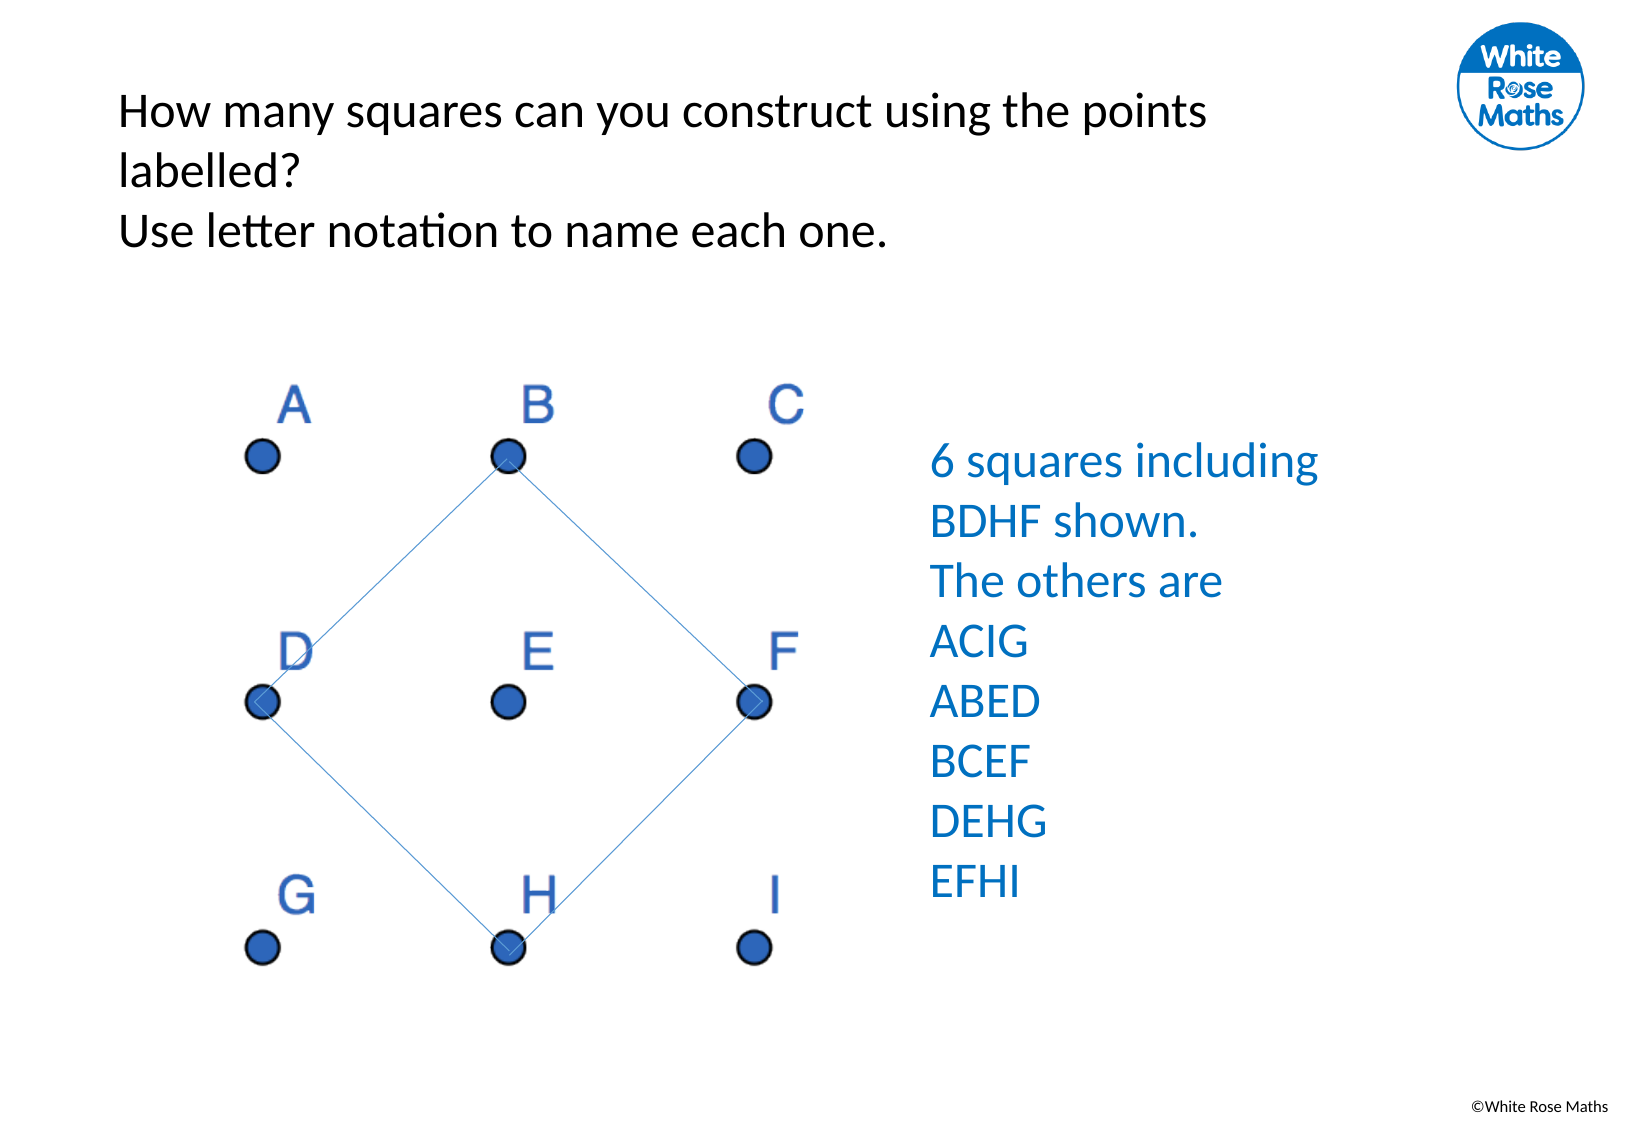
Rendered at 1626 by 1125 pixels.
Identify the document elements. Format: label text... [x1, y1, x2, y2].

picture [1451, 16, 1589, 155]
picture [224, 348, 830, 993]
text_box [509, 461, 763, 700]
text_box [509, 700, 763, 956]
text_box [254, 458, 508, 702]
text_box 6 squares including BDHF shown. The others are ACIG ABED BCEF DEHG EFHI [914, 420, 1352, 916]
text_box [254, 701, 510, 951]
text_box How many squares can you construct using the points labelled? Use letter notation to name each one. [103, 70, 1390, 325]
